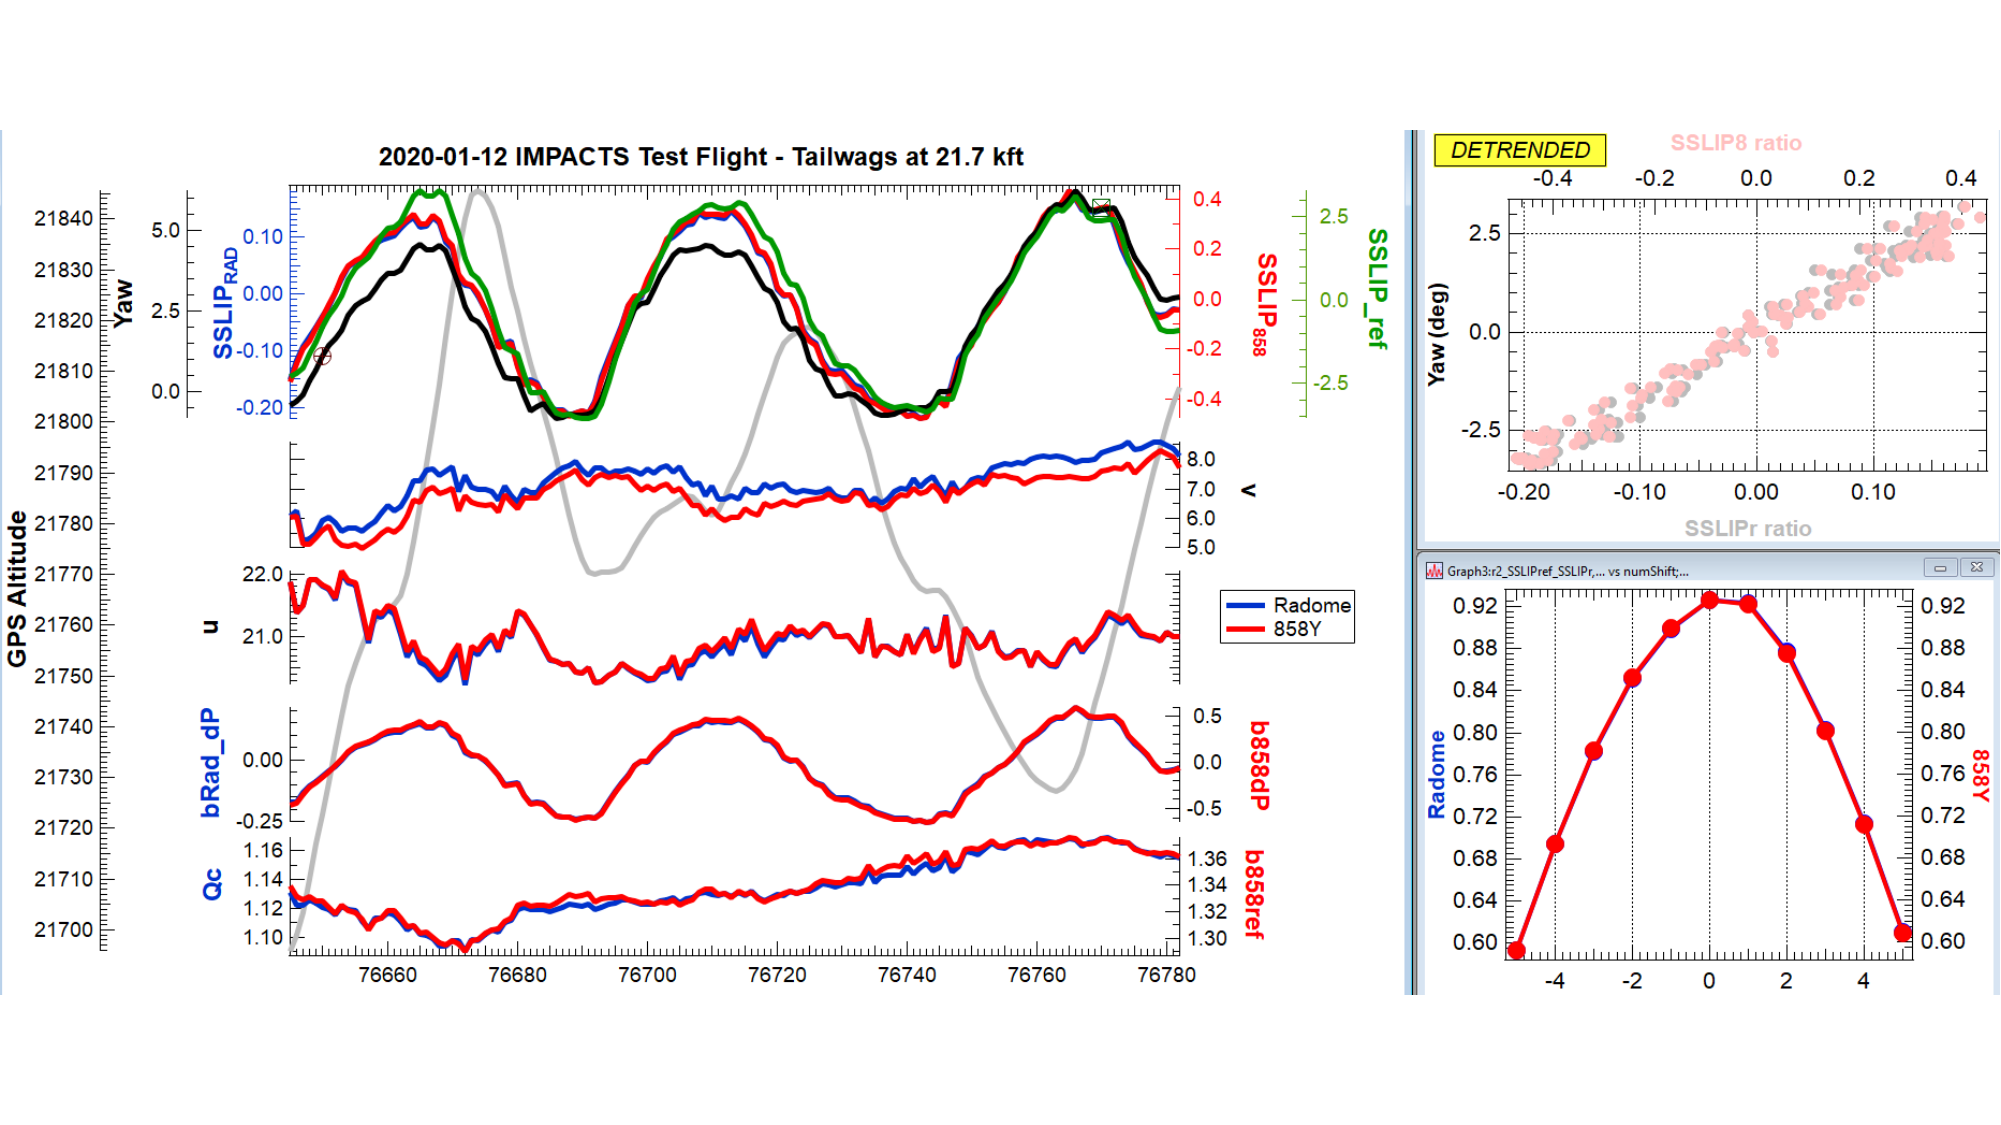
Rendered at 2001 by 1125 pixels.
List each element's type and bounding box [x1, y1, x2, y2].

picture [0, 130, 2000, 995]
